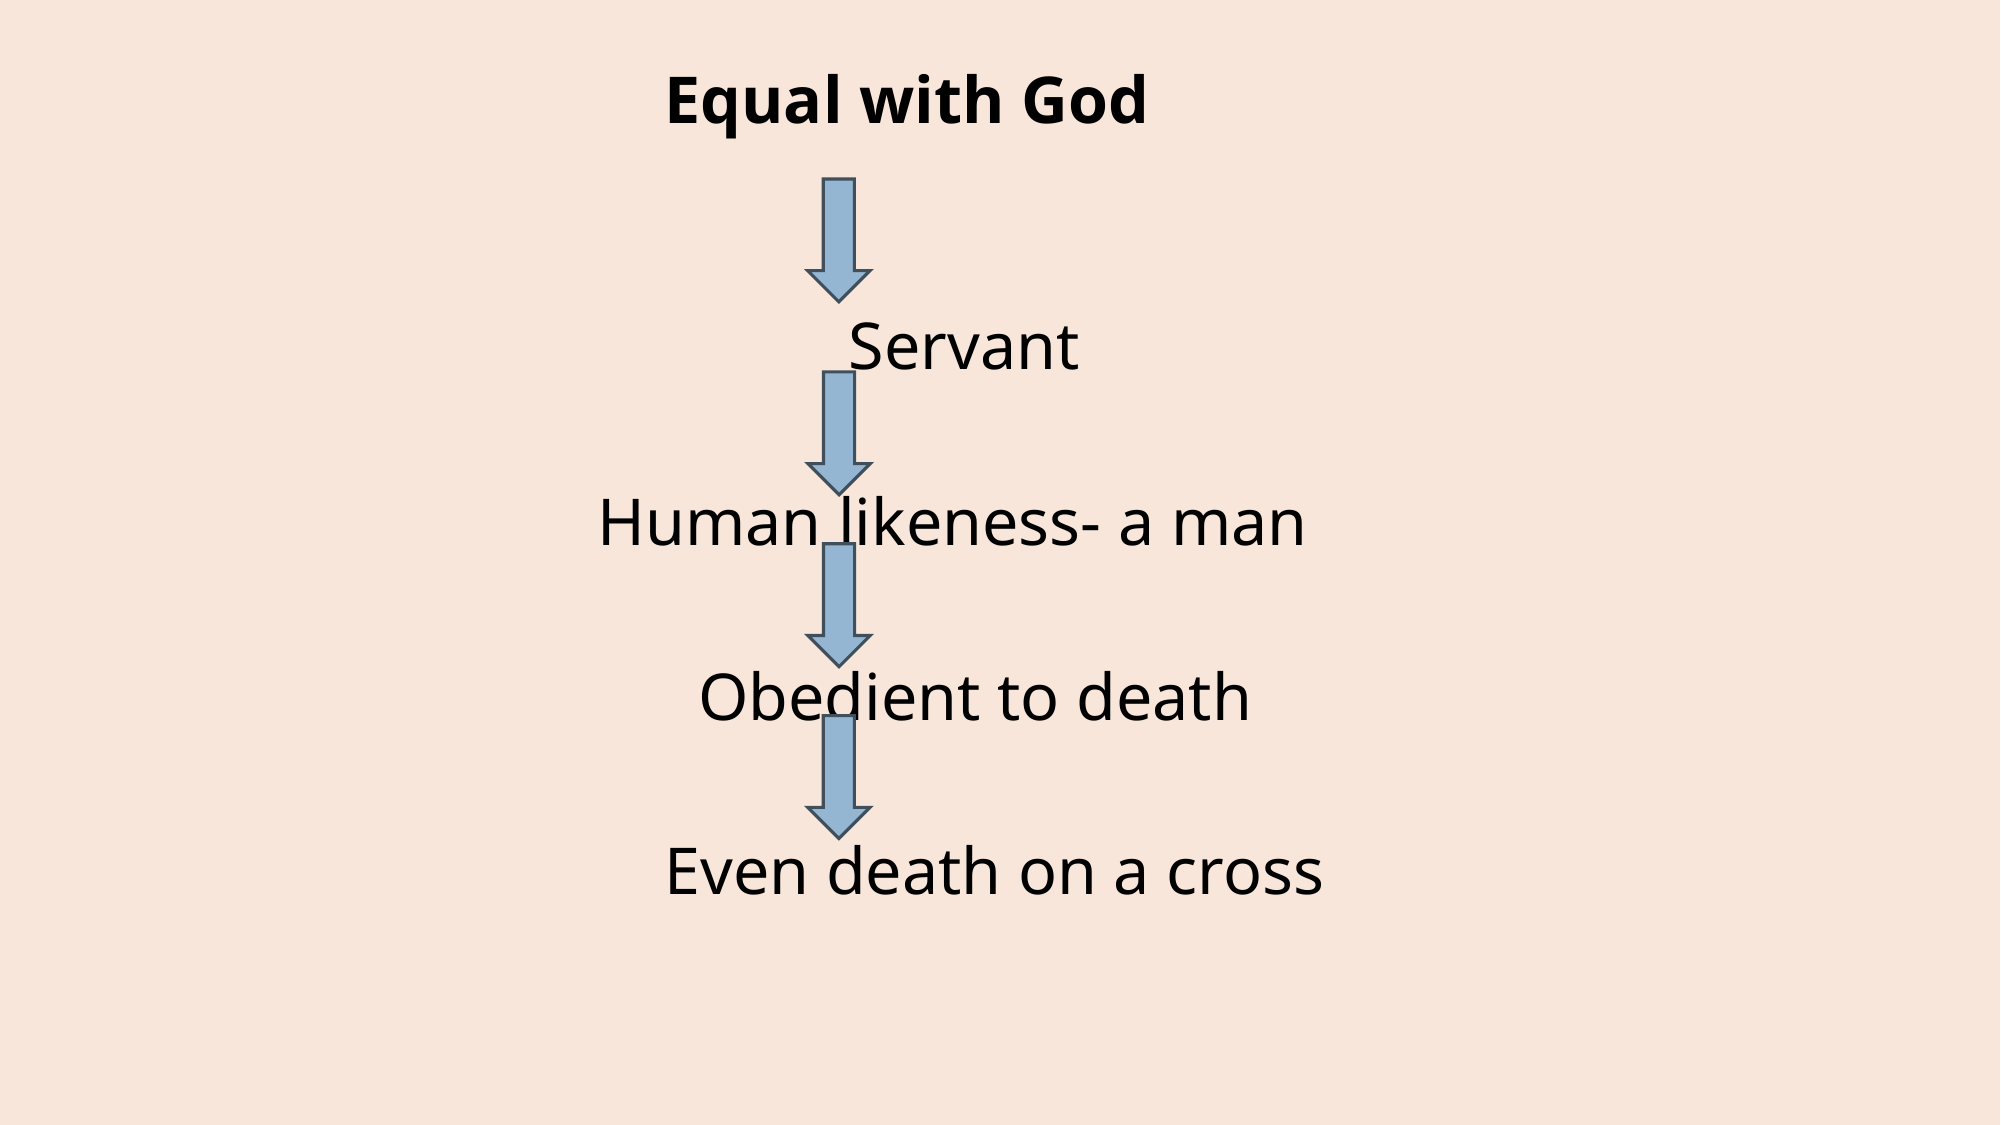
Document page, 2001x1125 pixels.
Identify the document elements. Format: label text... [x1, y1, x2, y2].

text_box [804, 370, 875, 497]
text_box [803, 177, 874, 305]
list Equal with God Servant Human likeness- a man Obedient to death Even death on a cross [113, 59, 1839, 992]
text_box [803, 714, 874, 841]
text_box [804, 542, 875, 669]
